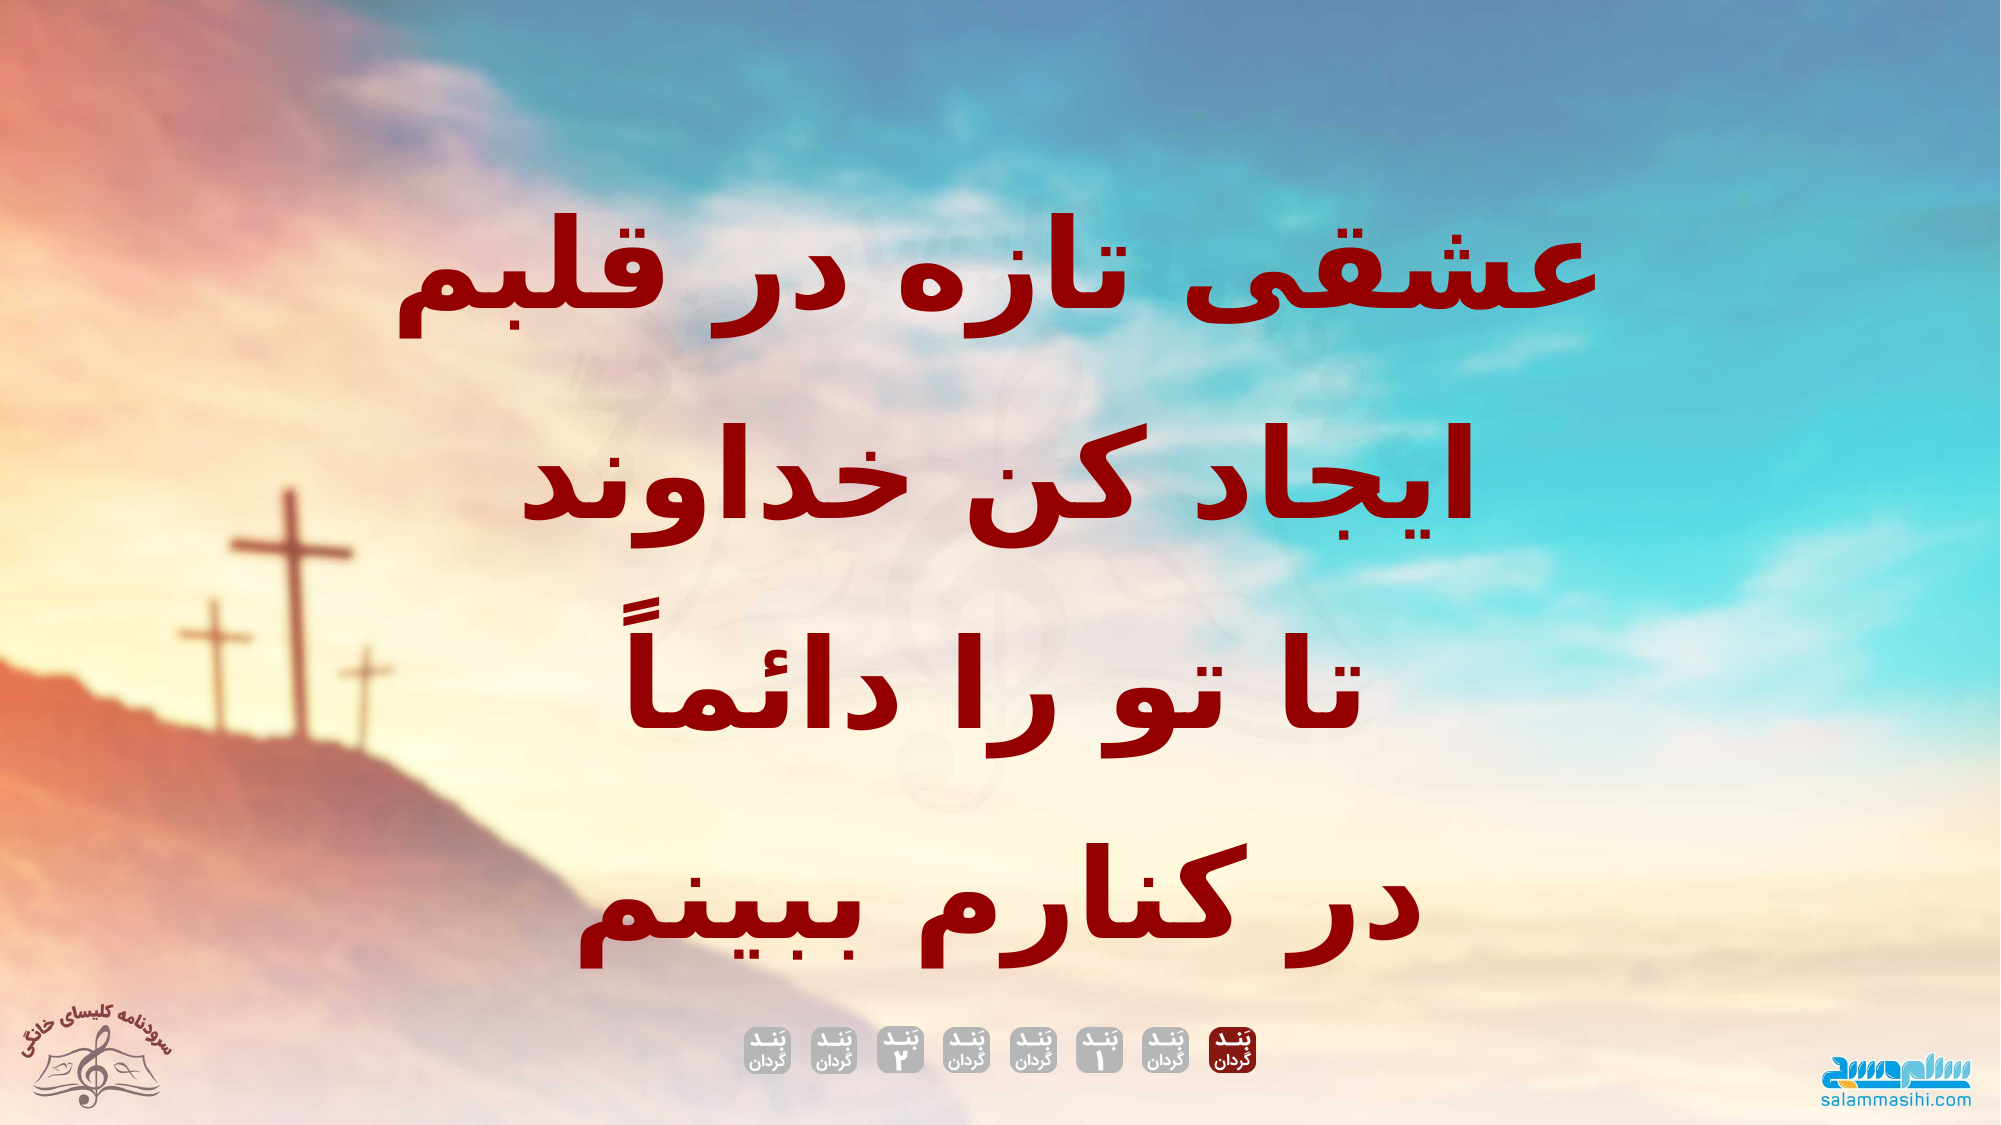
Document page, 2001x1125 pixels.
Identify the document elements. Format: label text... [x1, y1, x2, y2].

picture [0, 0, 2001, 1125]
title عشقی تازه در قلبم ایجاد کن خداوند تا تو را دائماً در کنارم ببینم [137, 59, 1863, 1027]
